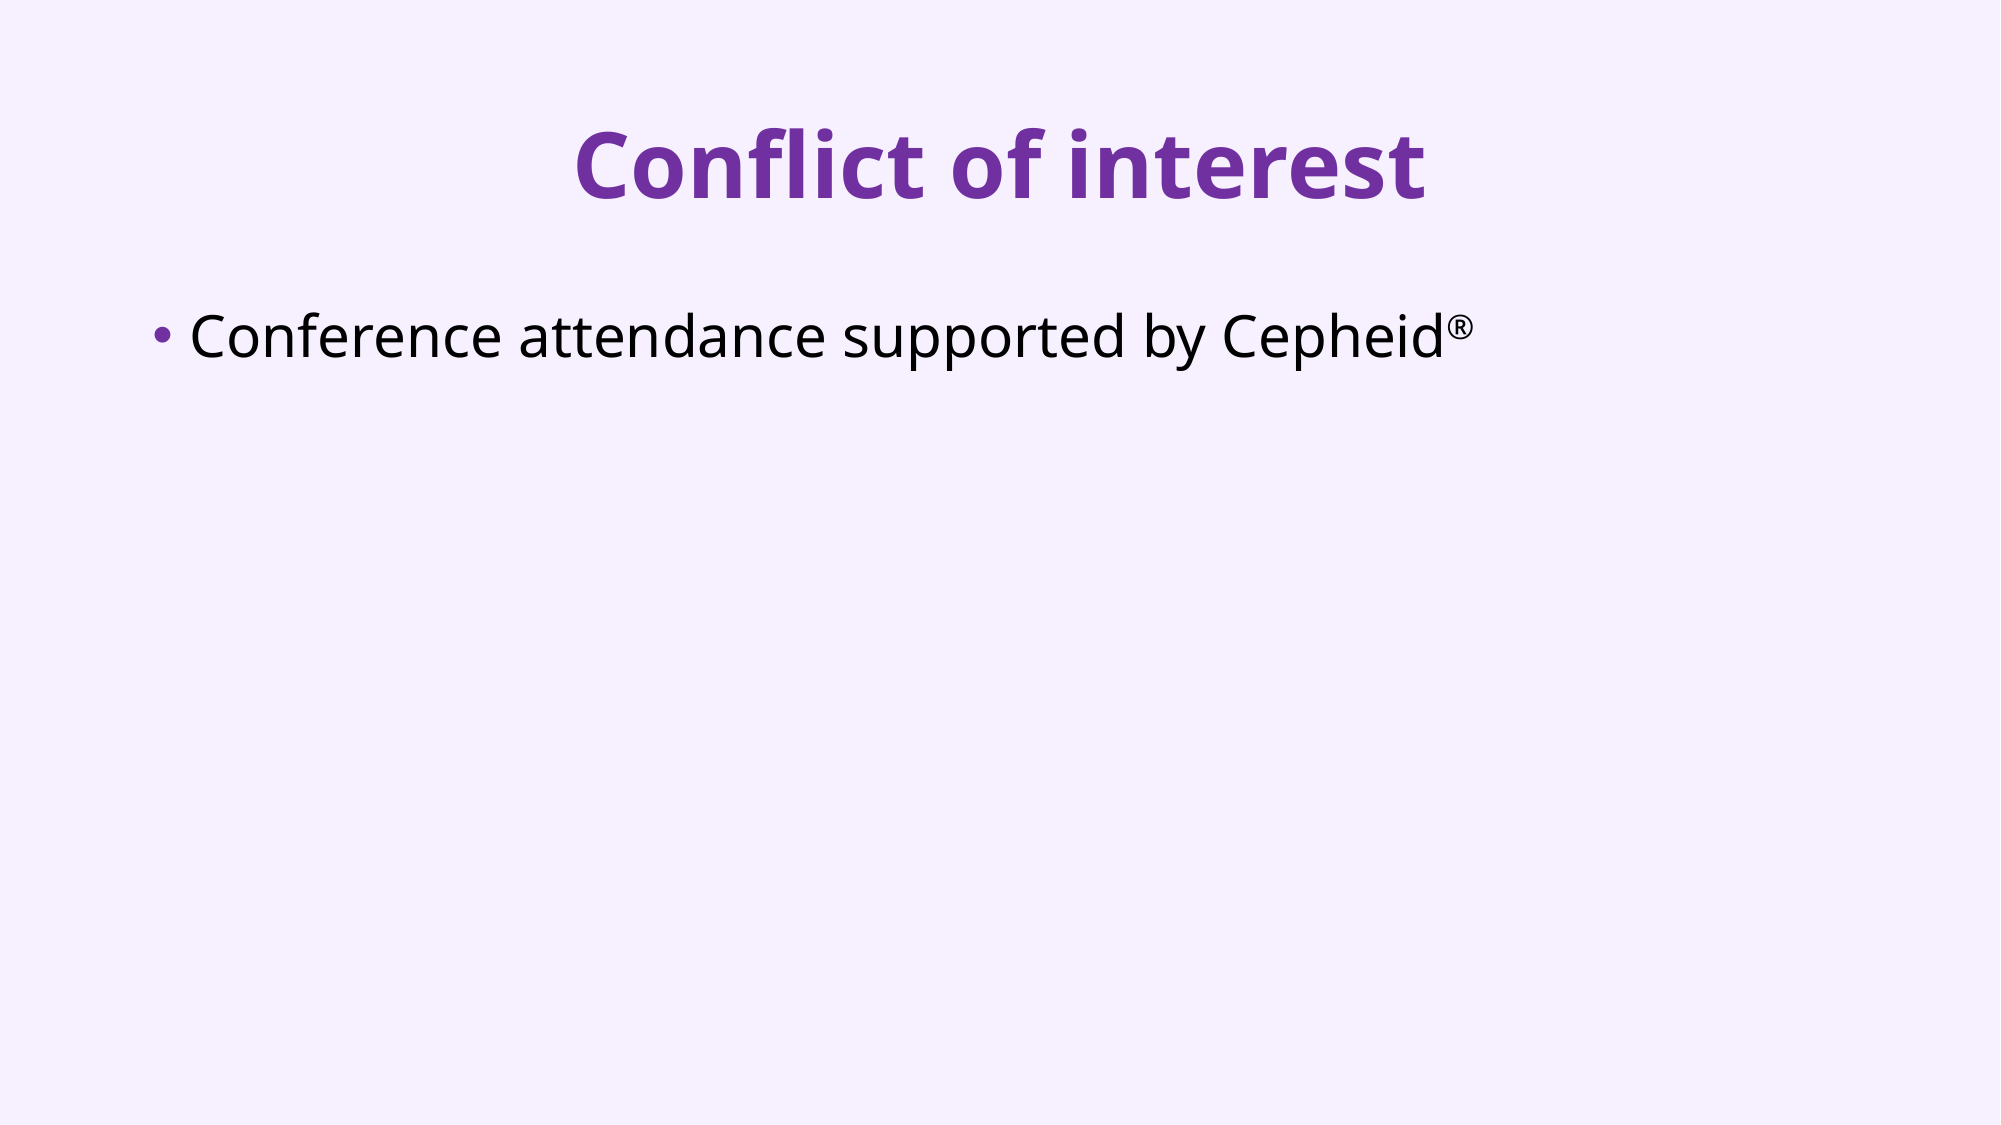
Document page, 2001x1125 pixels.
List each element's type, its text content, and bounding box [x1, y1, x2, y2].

list Conference attendance supported by Cepheid® [137, 299, 1863, 1014]
title Conflict of interest [137, 59, 1863, 278]
